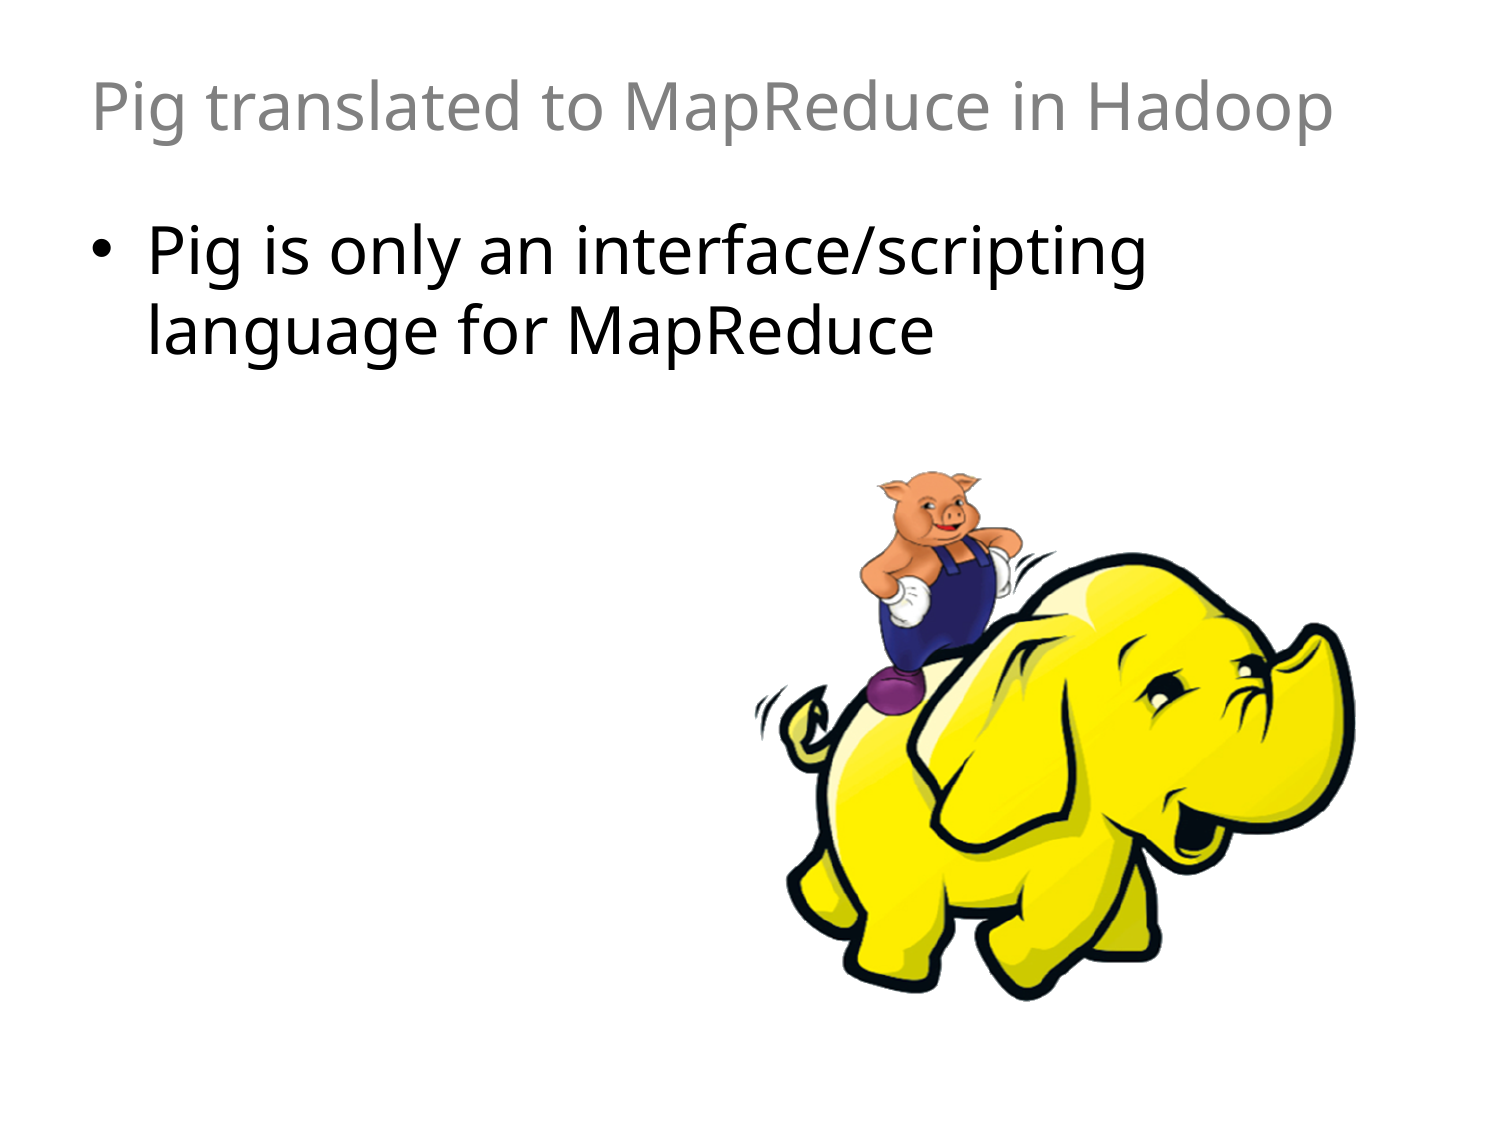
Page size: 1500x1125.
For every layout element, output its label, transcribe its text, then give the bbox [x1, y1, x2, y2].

list Pig is only an interface/scripting language for MapReduce [75, 200, 1425, 1005]
picture [754, 459, 1356, 1002]
title Pig translated to MapReduce in Hadoop [75, 45, 1425, 163]
